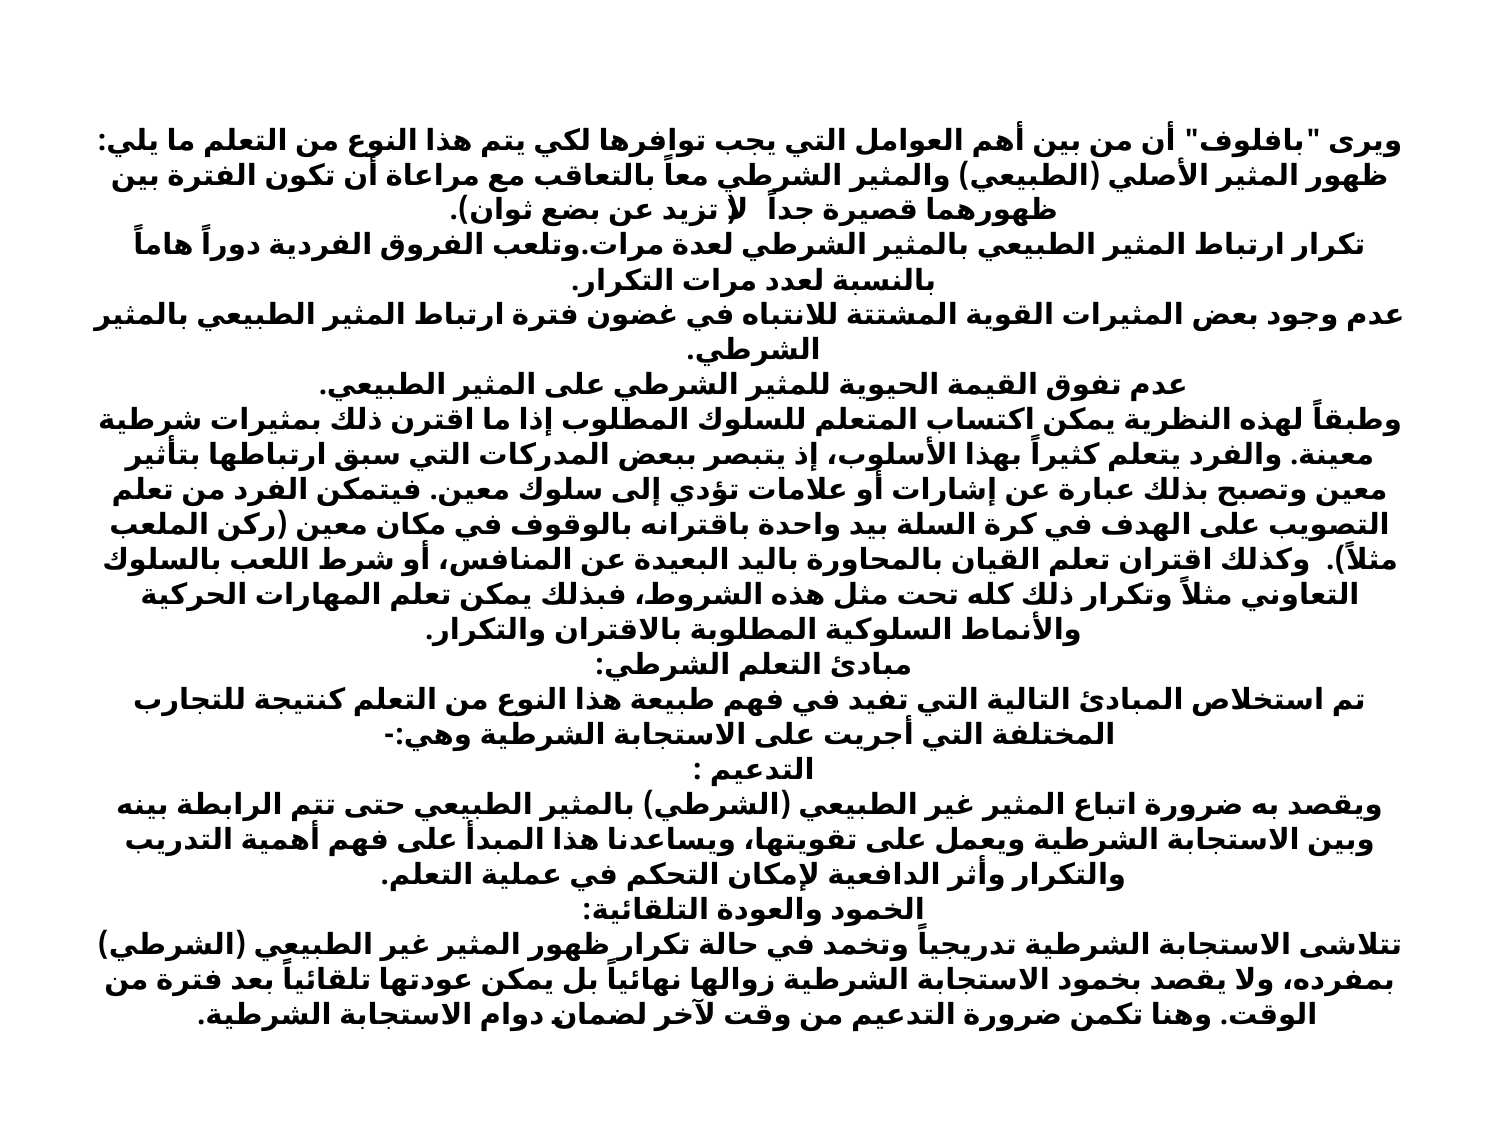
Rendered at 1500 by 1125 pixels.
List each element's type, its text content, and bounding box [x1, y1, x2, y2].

title ويرى "بافلوف" أن من بين أهم العوامل التي يجب توافرها لكي يتم هذا النوع من التعلم ما يلي: ظهور المثير الأصلي (الطبيعي) والمثير الشرطي معاً بالتعاقب مع مراعاة أن تكون الفترة بين ظهورهما قصيرة جداً (لا تزيد عن بضع ثوان). تكرار ارتباط المثير الطبيعي بالمثير الشرطي لعدة مرات.وتلعب الفروق الفردية دوراً هاماً بالنسبة لعدد مرات التكرار. عدم وجود بعض المثيرات القوية المشتتة للانتباه في غضون فترة ارتباط المثير الطبيعي بالمثير الشرطي. عدم تفوق القيمة الحيوية للمثير الشرطي على المثير الطبيعي. وطبقاً لهذه النظرية يمكن اكتساب المتعلم للسلوك المطلوب إذا ما اقترن ذلك بمثيرات شرطية معينة. والفرد يتعلم كثيراً بهذا الأسلوب، إذ يتبصر ببعض المدركات التي سبق ارتباطها بتأثير معين وتصبح بذلك عبارة عن إشارات أو علامات تؤدي إلى سلوك معين. فيتمكن الفرد من تعلم التصويب على الهدف في كرة السلة بيد واحدة باقترانه بالوقوف في مكان معين (ركن الملعب مثلاً). وكذلك اقتران تعلم القيان بالمحاورة باليد البعيدة عن المنافس، أو شرط اللعب بالسلوك التعاوني مثلاً وتكرار ذلك كله تحت مثل هذه الشروط، فبذلك يمكن تعلم المهارات الحركية والأنماط السلوكية المطلوبة بالاقتران والتكرار. مبادئ التعلم الشرطي: تم استخلاص المبادئ التالية التي تفيد في فهم طبيعة هذا النوع من التعلم كنتيجة للتجارب المختلفة التي أجريت على الاستجابة الشرطية وهي:- التدعيم : ويقصد به ضرورة اتباع المثير غير الطبيعي (الشرطي) بالمثير الطبيعي حتى تتم الرابطة بينه وبين الاستجابة الشرطية ويعمل على تقويتها، ويساعدنا هذا المبدأ على فهم أهمية التدريب والتكرار وأثر الدافعية لإمكان التحكم في عملية التعلم. الخمود والعودة التلقائية: تتلاشى الاستجابة الشرطية تدريجياً وتخمد في حالة تكرار ظهور المثير غير الطبيعي (الشرطي) بمفرده، ولا يقصد بخمود الاستجابة الشرطية زوالها نهائياً بل يمكن عودتها تلقائياً بعد فترة من الوقت. وهنا تكمن ضرورة التدعيم من وقت لآخر لضمان دوام الاستجابة الشرطية. [75, 45, 1425, 1106]
